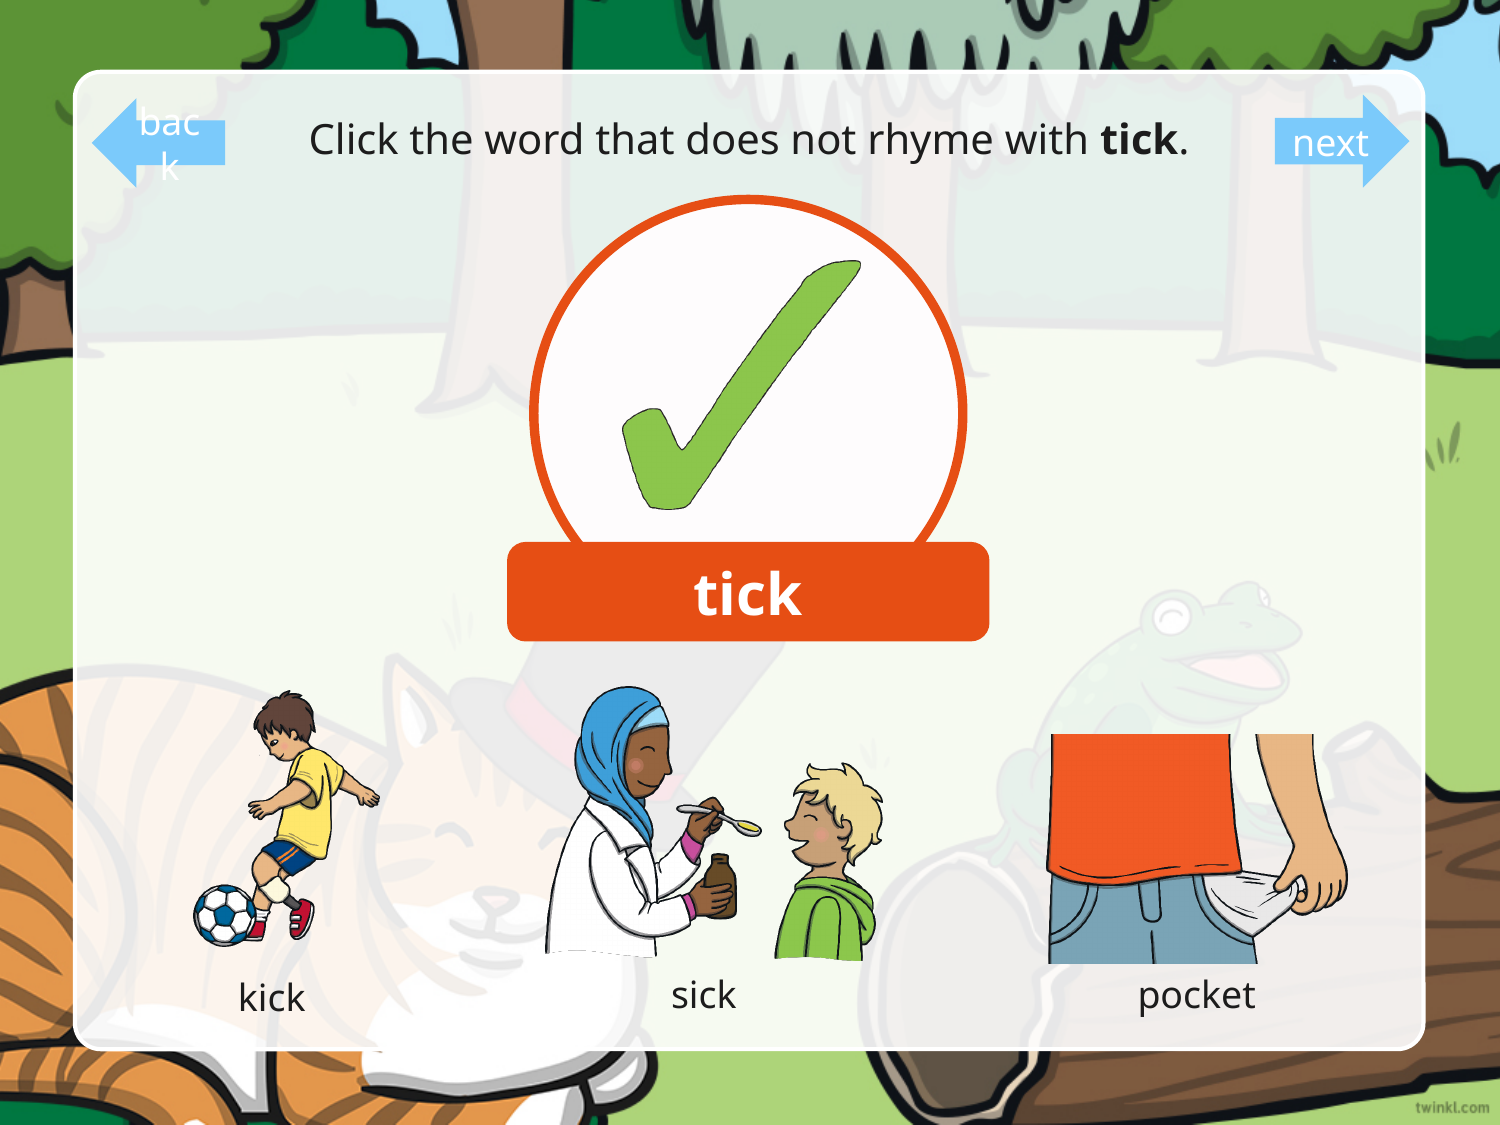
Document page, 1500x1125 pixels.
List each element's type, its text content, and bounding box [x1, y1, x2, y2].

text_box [525, 686, 883, 1024]
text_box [1018, 734, 1375, 1024]
text_box tick [509, 543, 988, 640]
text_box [93, 690, 450, 1027]
text_box next [1273, 92, 1411, 191]
text_box [532, 198, 964, 543]
text_box back [90, 95, 227, 191]
text_box [62, 542, 333, 708]
text_box Click the word that does not rhyme with tick. [74, 82, 1424, 200]
picture [0, 0, 1500, 1125]
